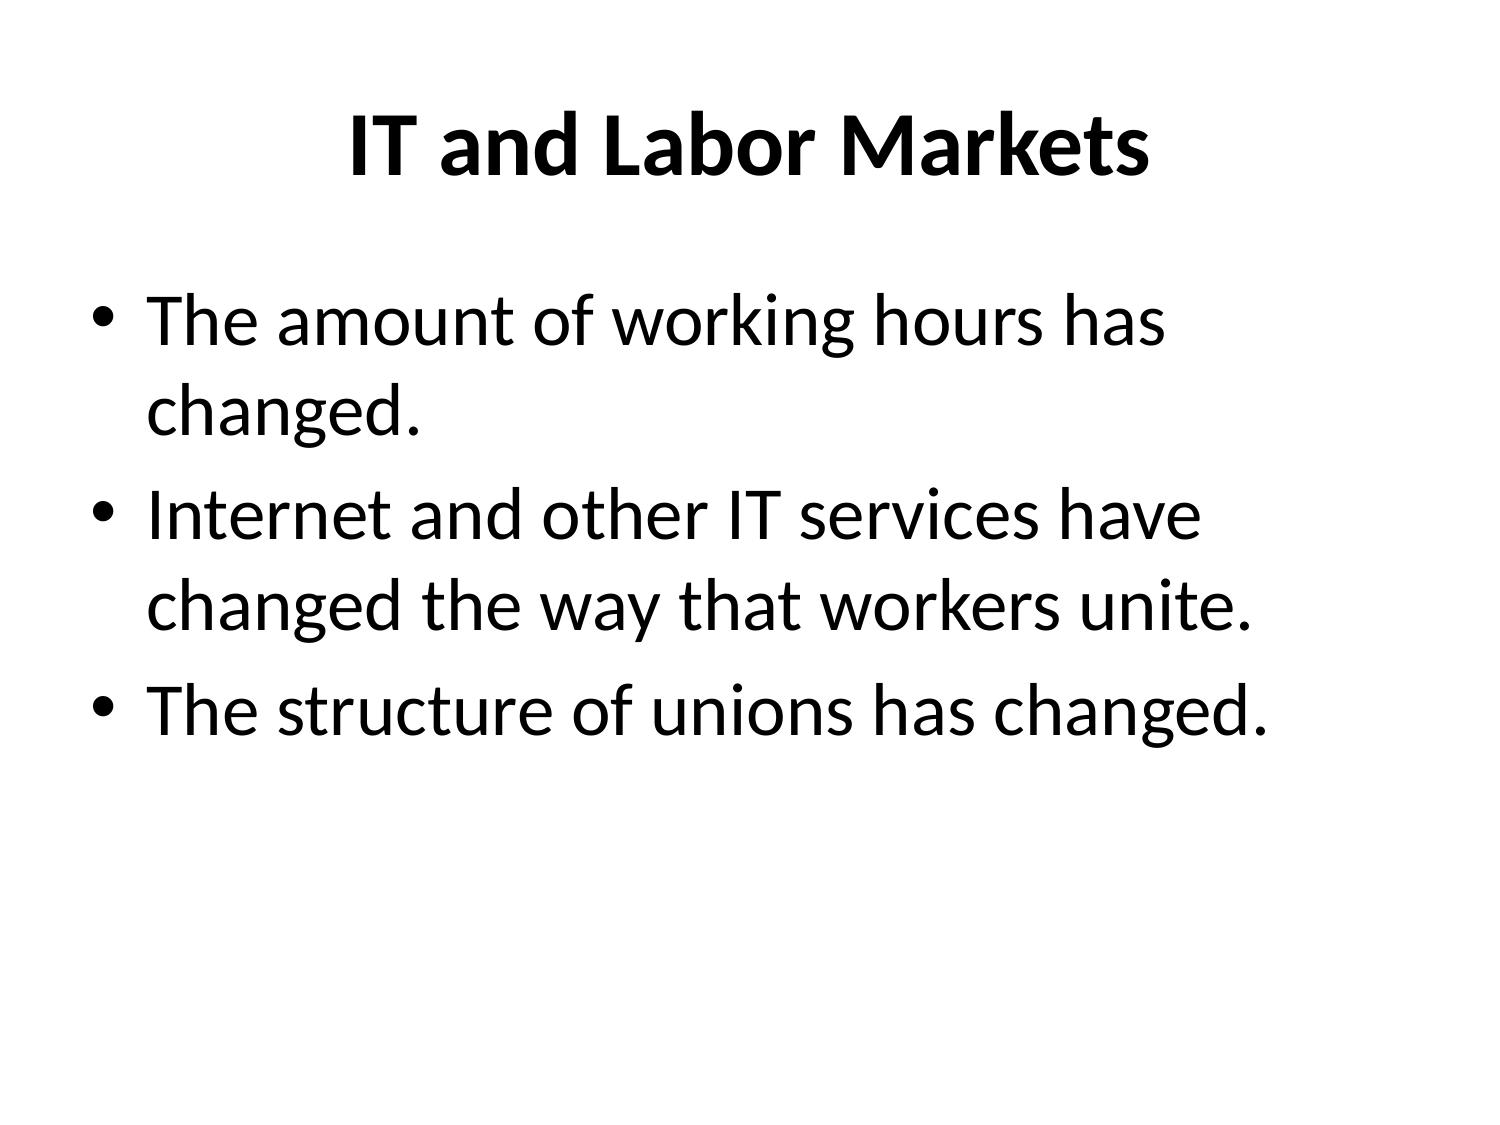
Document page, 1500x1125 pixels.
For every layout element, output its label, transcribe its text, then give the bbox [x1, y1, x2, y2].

title IT and Labor Markets [75, 45, 1425, 233]
list The amount of working hours has changed. Internet and other IT services have changed the way that workers unite. The structure of unions has changed. [75, 262, 1425, 1005]
